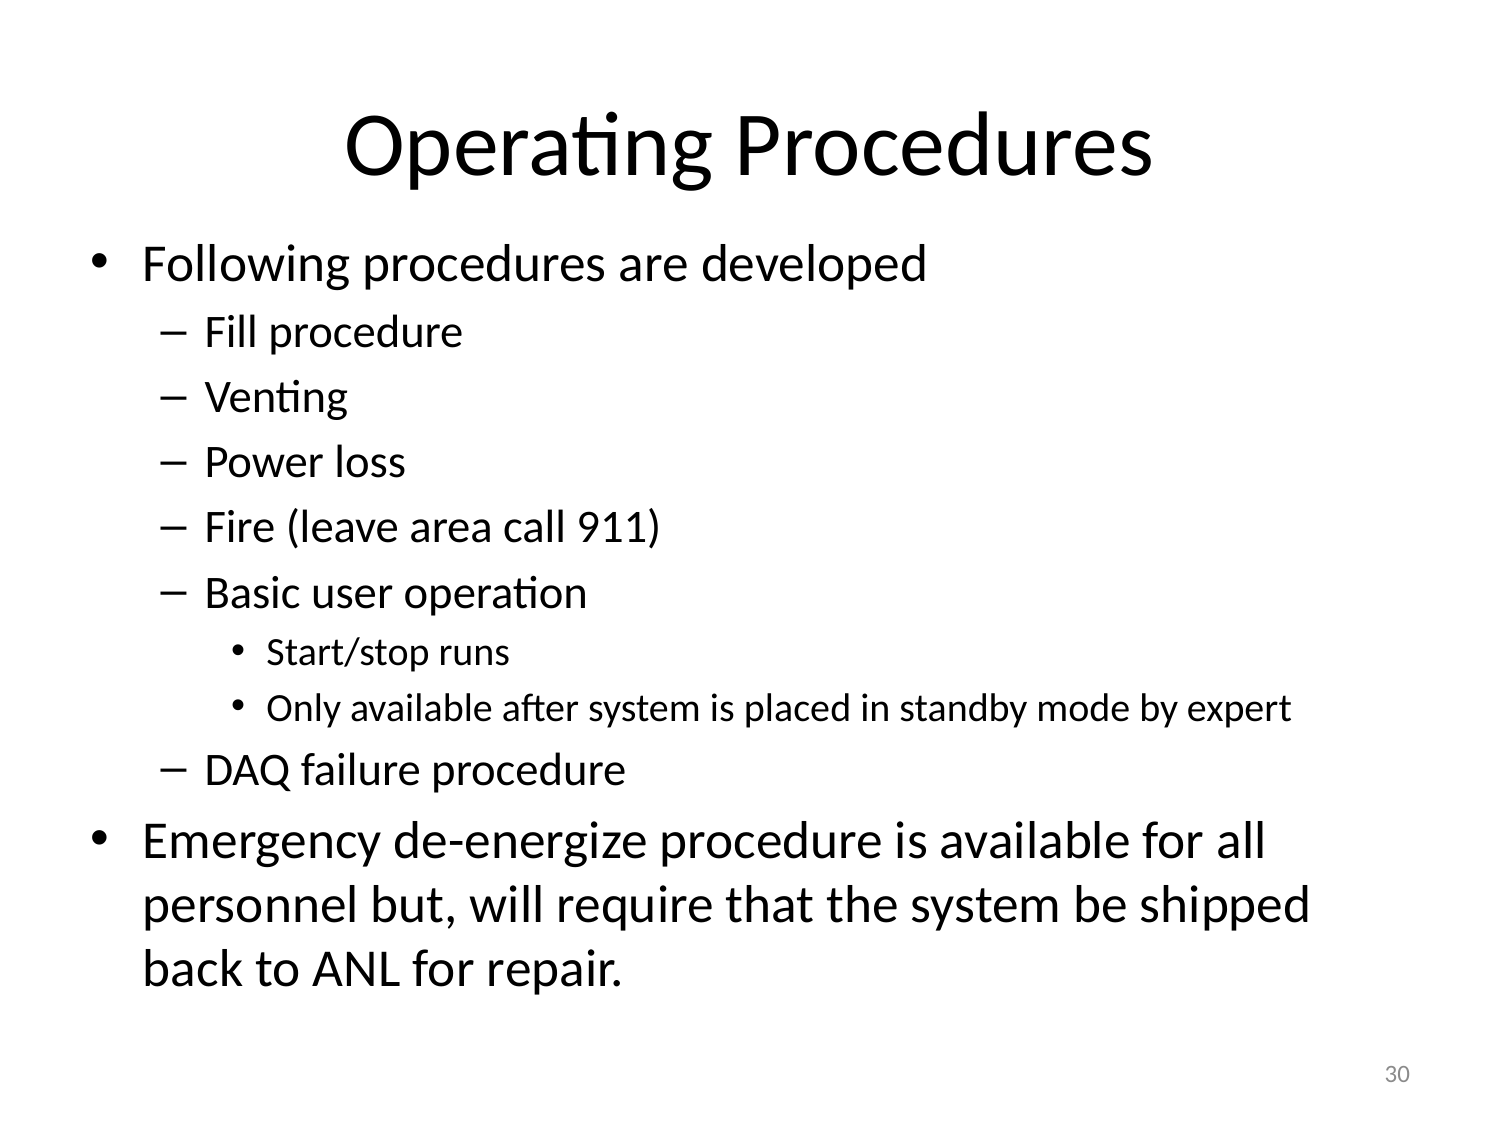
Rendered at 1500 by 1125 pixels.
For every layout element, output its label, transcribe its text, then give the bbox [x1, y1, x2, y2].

list Following procedures are developed Fill procedure Venting Power loss Fire (leave area call 911) Basic user operation Start/stop runs Only available after system is placed in standby mode by expert DAQ failure procedure Emergency de-energize procedure is available for all personnel but, will require that the system be shipped back to ANL for repair. [75, 220, 1425, 1005]
title Operating Procedures [75, 45, 1425, 220]
slide_number 30 [1074, 1042, 1425, 1103]
